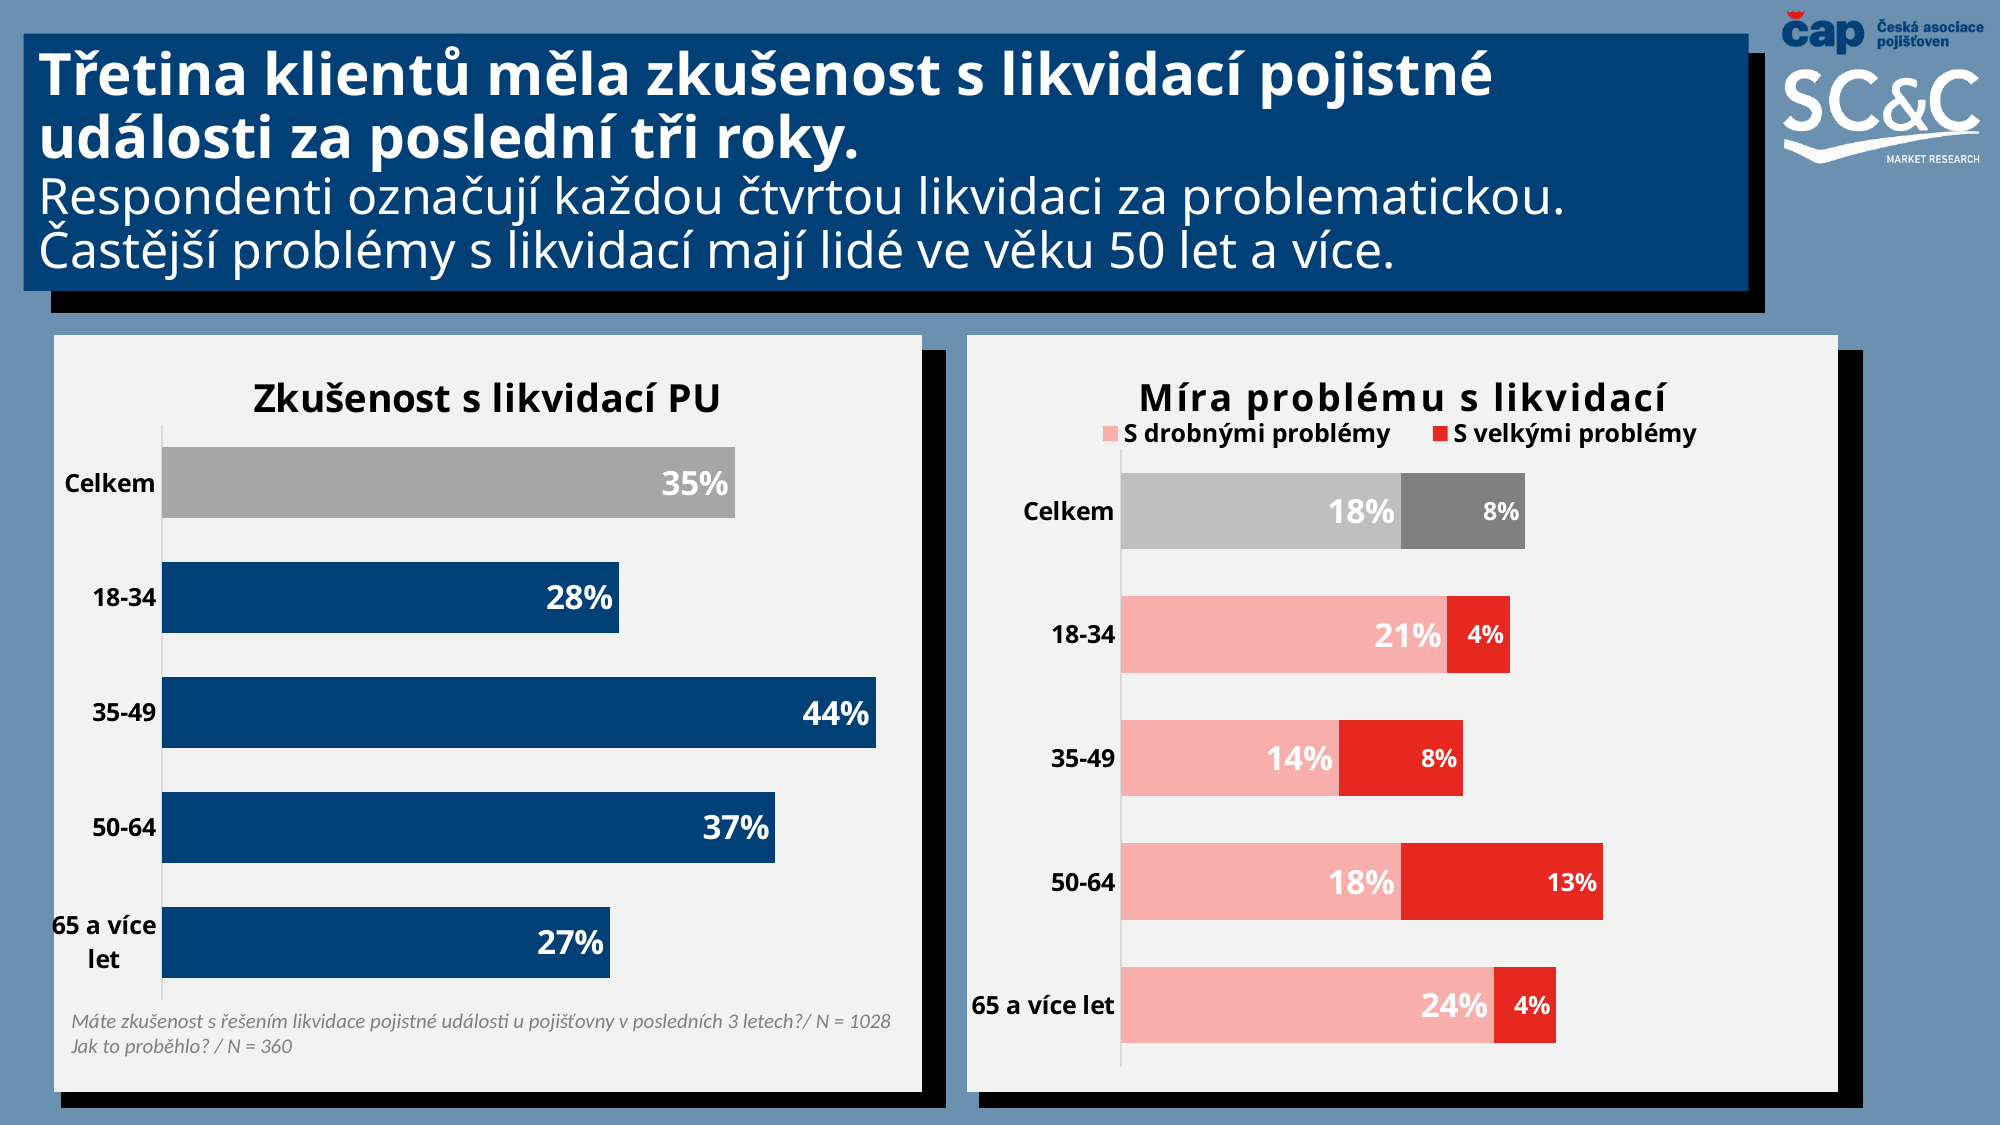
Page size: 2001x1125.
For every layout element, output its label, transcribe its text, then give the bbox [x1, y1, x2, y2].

picture [1781, 8, 1986, 169]
text_box [61, 350, 946, 1108]
chart [51, 335, 922, 1092]
title Třetina klientů měla zkušenost s likvidací pojistné události za poslední tři roky. Respondenti označují každou čtvrtou likvidaci za problematickou. Častější problémy s likvidací mají lidé ve věku 50 let a více. [23, 33, 1749, 291]
text_box [51, 53, 1765, 313]
chart [967, 335, 1838, 1092]
text_box [979, 350, 1863, 1108]
